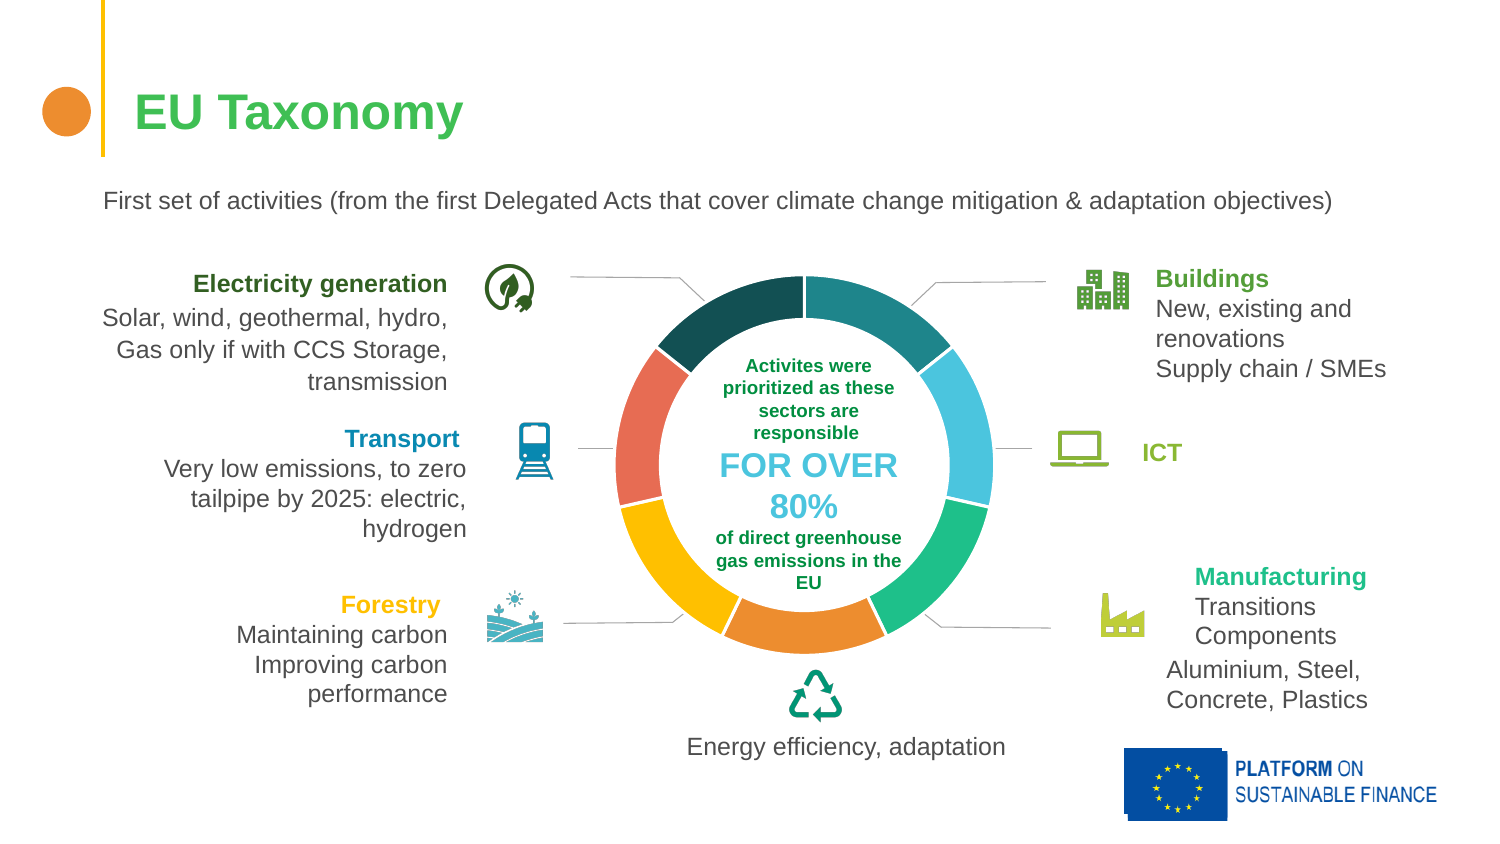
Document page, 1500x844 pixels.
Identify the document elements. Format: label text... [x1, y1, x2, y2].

picture [1072, 259, 1134, 320]
picture [784, 665, 846, 727]
text_box ICT [1127, 428, 1198, 474]
picture [1174, 805, 1181, 813]
picture [1092, 584, 1153, 646]
title EU Taxonomy [119, 43, 1341, 141]
picture [1185, 794, 1200, 810]
picture [1185, 765, 1200, 780]
picture [1155, 794, 1171, 810]
list First set of activities (from the first Delegated Acts that cover climate change mitigation & adaptation objectives) [88, 177, 1424, 233]
text_box Electricity generation Solar, wind, geothermal, hydro, Gas only if with CCS Storage, transmission [76, 257, 463, 403]
picture [504, 420, 565, 482]
text_box Transport Very low emissions, to zero tailpipe by 2025: electric, hydrogen [64, 415, 482, 550]
picture [1174, 762, 1181, 769]
picture [1152, 784, 1160, 791]
picture [1195, 784, 1203, 791]
text_box Forestry Maintaining carbon Improving carbon performance [88, 580, 463, 716]
picture [484, 586, 546, 647]
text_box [1151, 552, 1436, 753]
text_box Buildings New, existing and renovations Supply chain / SMEs [1140, 255, 1459, 391]
chart [528, 266, 1081, 664]
picture [1049, 418, 1110, 479]
text_box Energy efficiency, adaptation [671, 722, 1022, 768]
picture [1155, 765, 1171, 780]
picture [479, 257, 541, 318]
